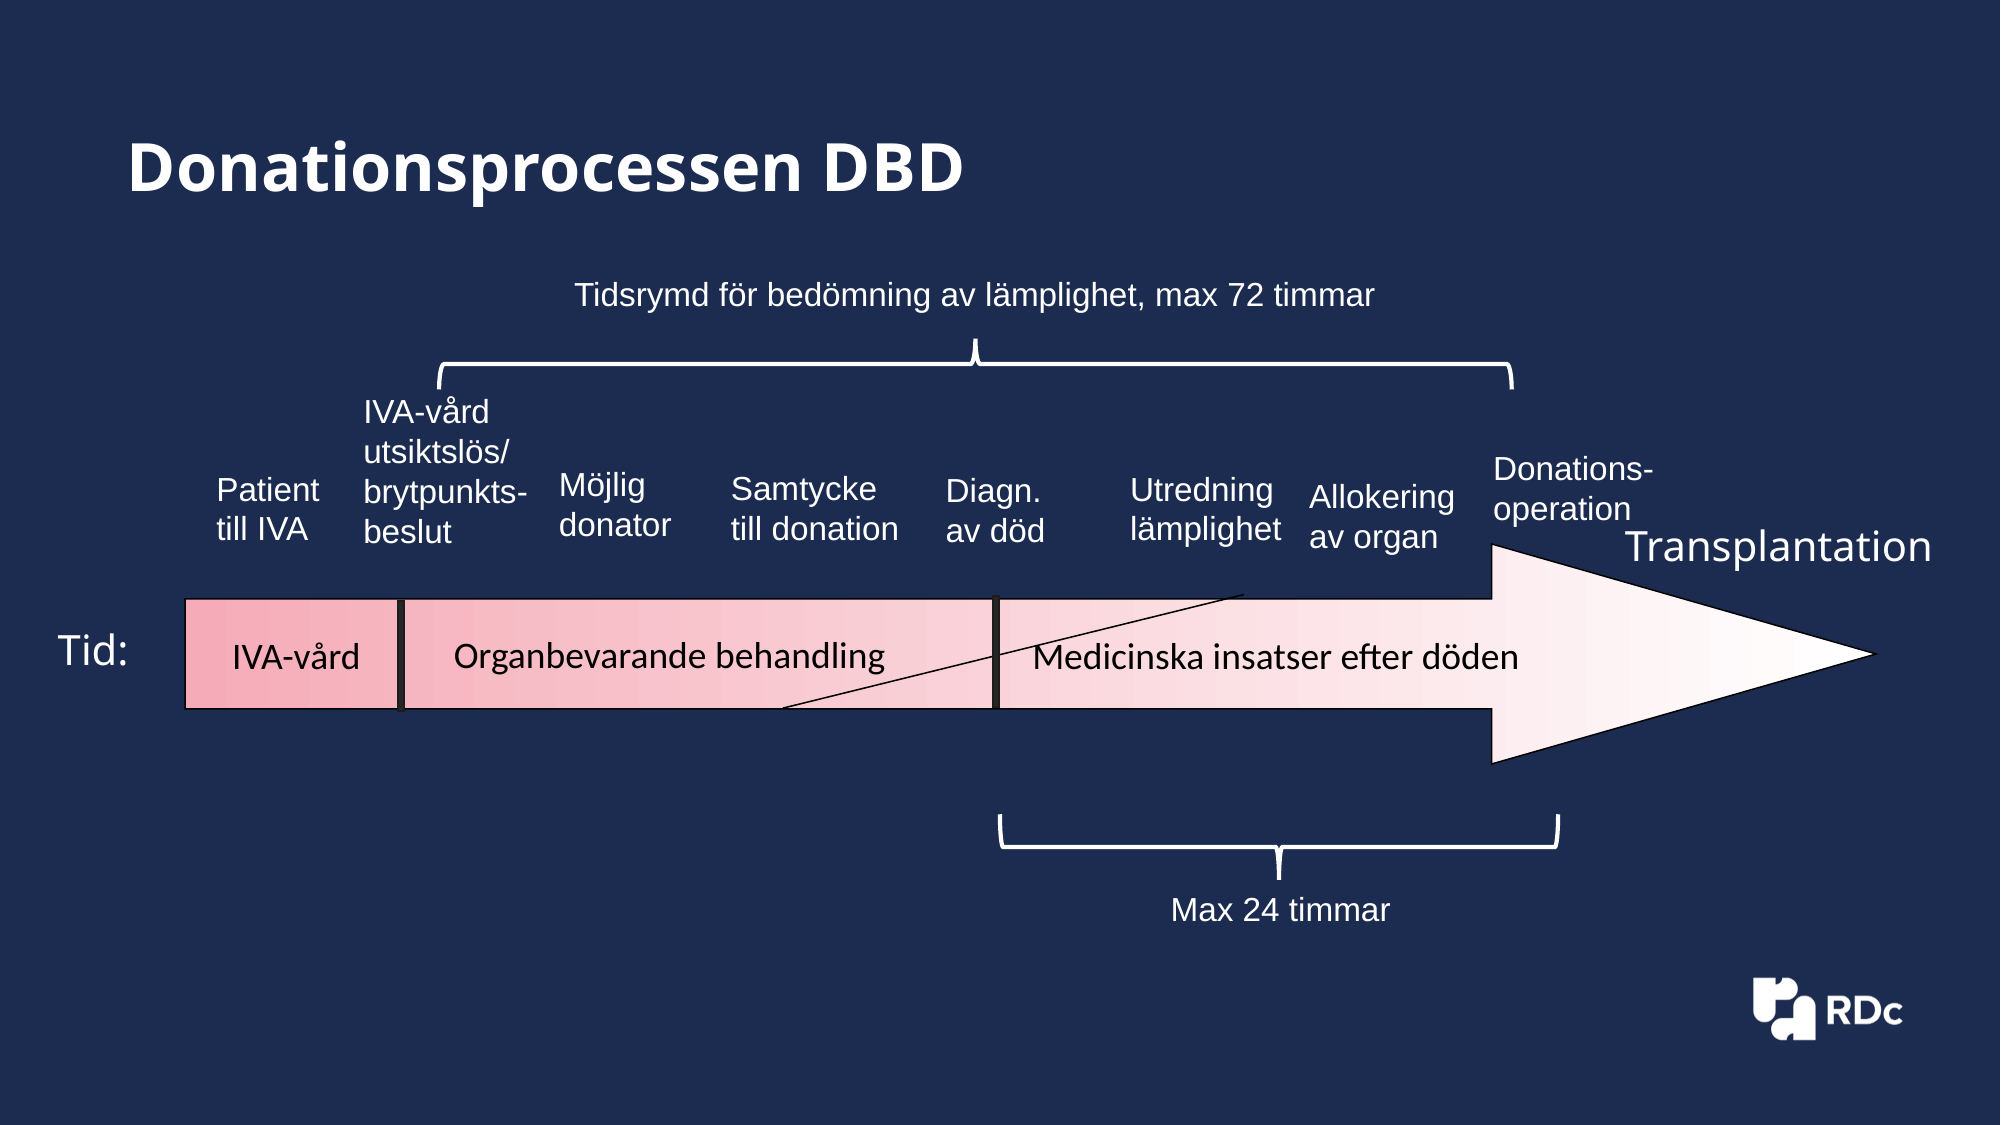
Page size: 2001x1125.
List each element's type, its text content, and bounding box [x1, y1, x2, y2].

picture [1732, 964, 1924, 1054]
title Donationsprocessen DBD [111, 101, 1837, 265]
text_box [54, 265, 1917, 937]
